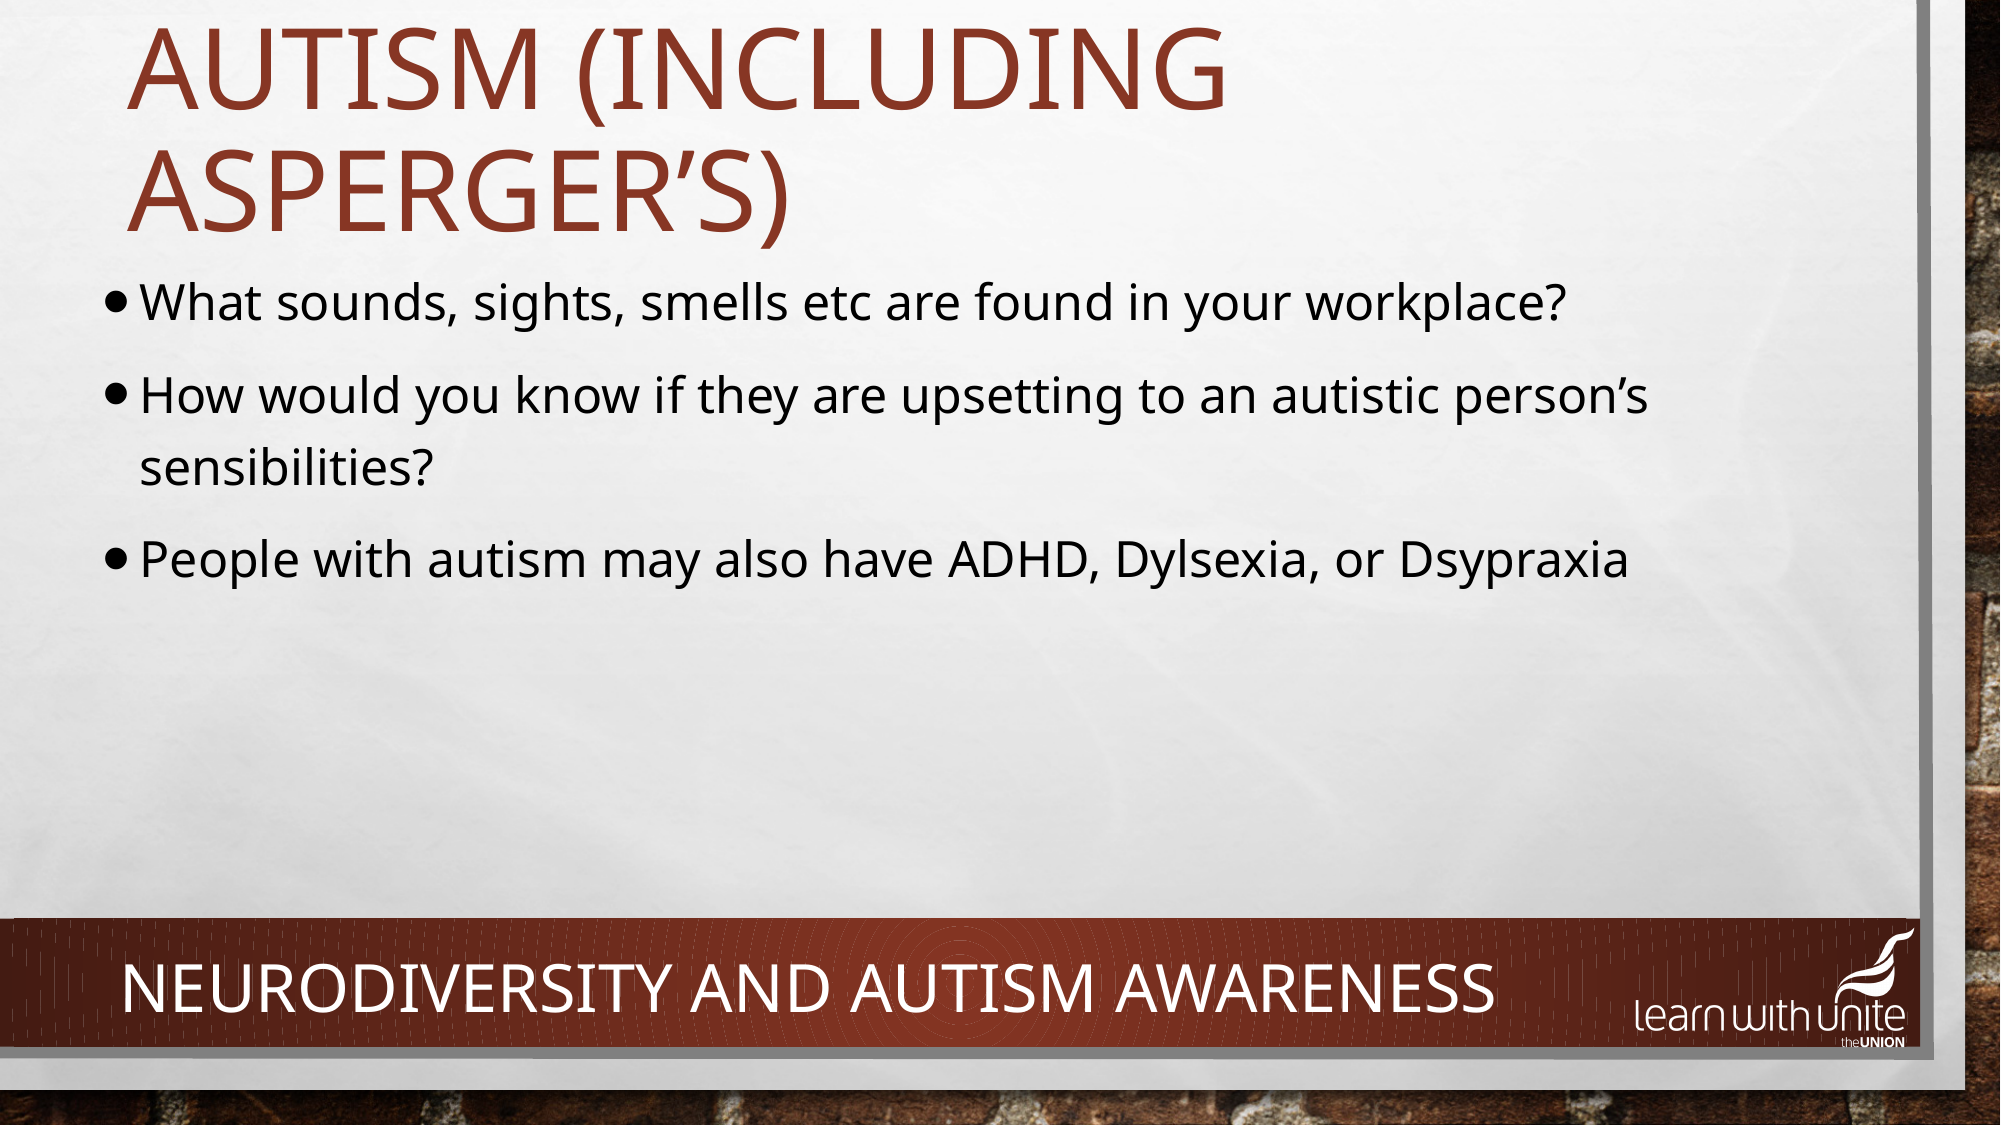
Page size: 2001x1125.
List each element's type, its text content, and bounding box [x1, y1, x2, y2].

title AUTISM (including asperger’s) [112, 39, 1818, 229]
picture [1629, 918, 1921, 1066]
picture [0, 0, 2000, 1125]
footer NEURODIVERSITY and autism awareness [104, 944, 1514, 1027]
list What sounds, sights, smells etc are found in your workplace? How would you know if they are upsetting to an autistic person’s sensibilities? People with autism may also have ADHD, Dylsexia, or Dsypraxia [87, 204, 1793, 828]
